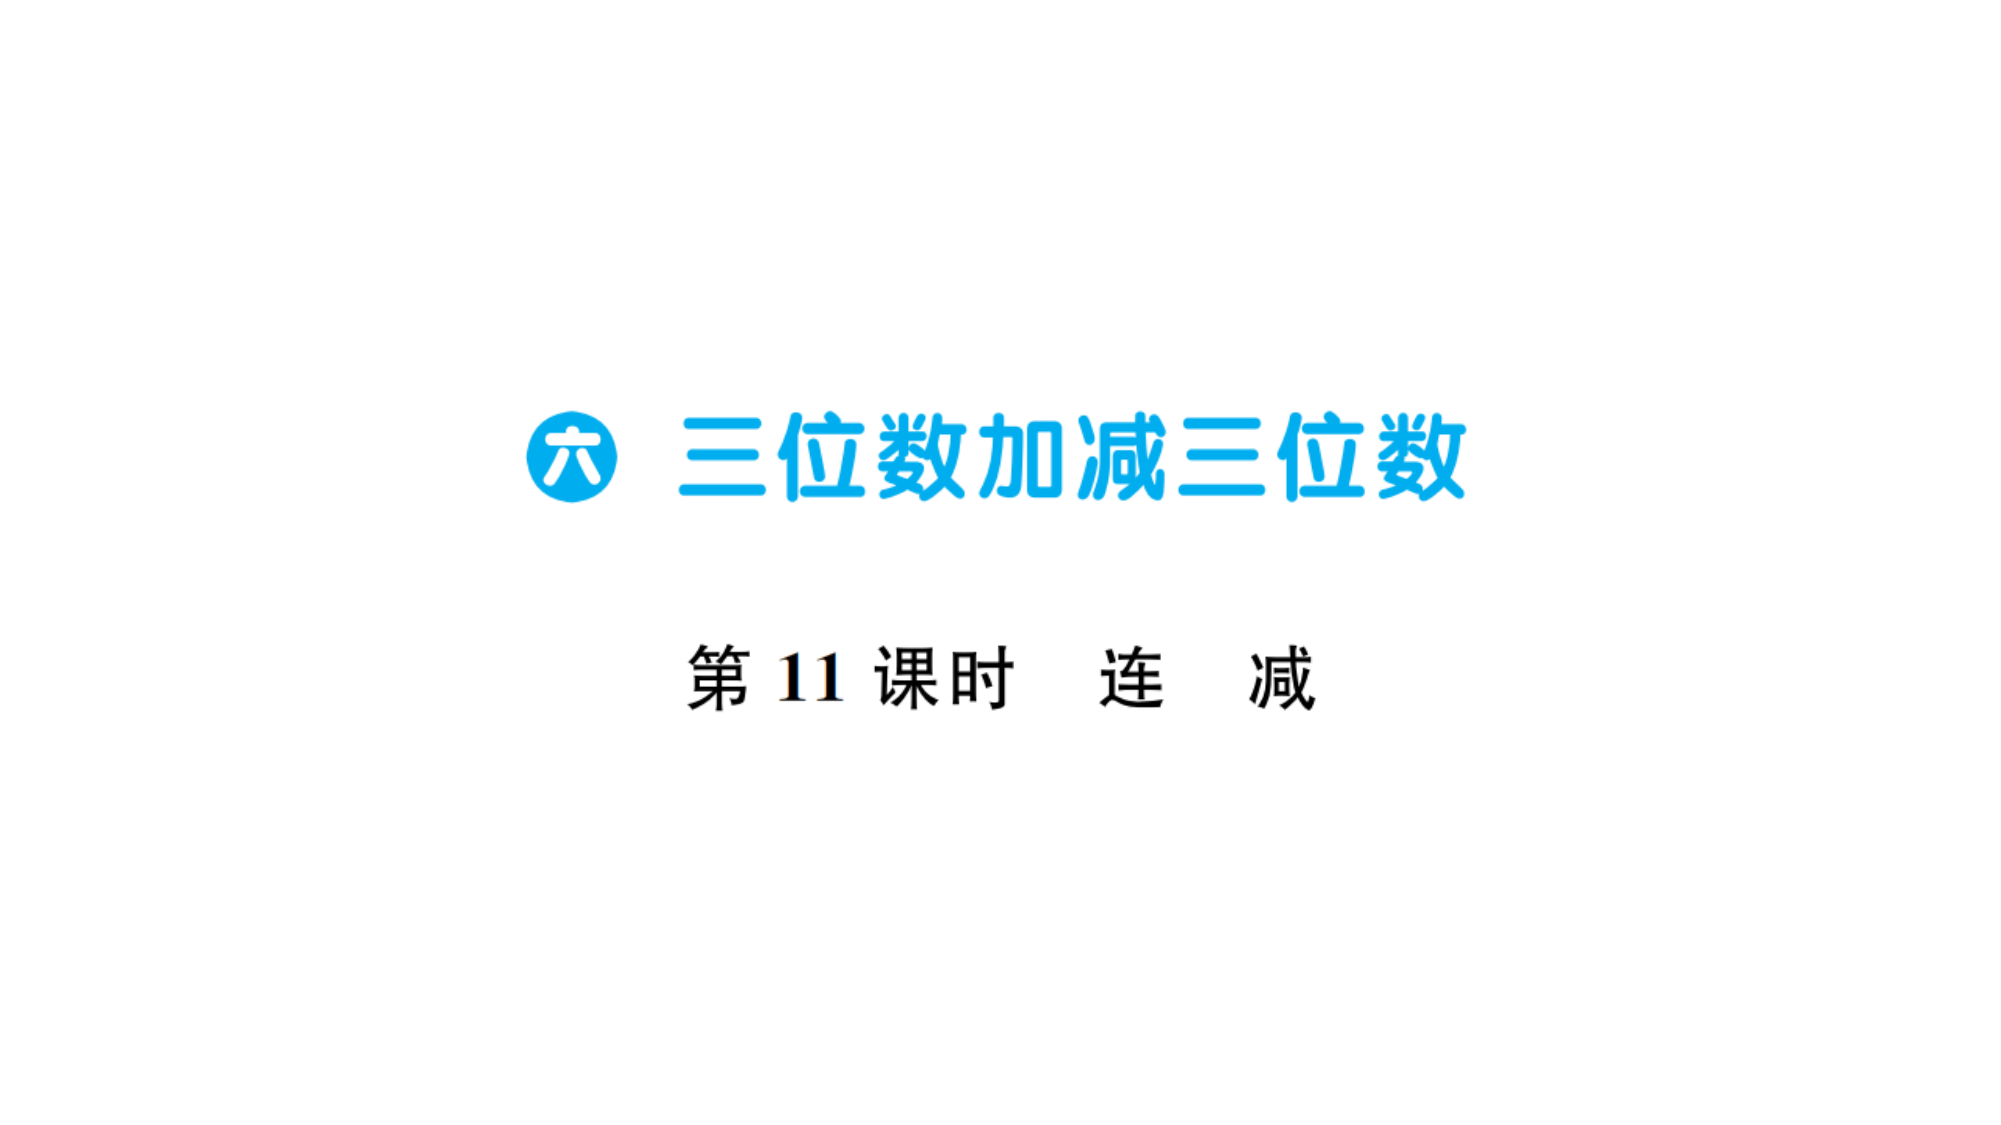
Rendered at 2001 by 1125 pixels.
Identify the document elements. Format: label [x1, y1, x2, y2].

picture [513, 397, 1487, 515]
picture [675, 627, 1325, 728]
